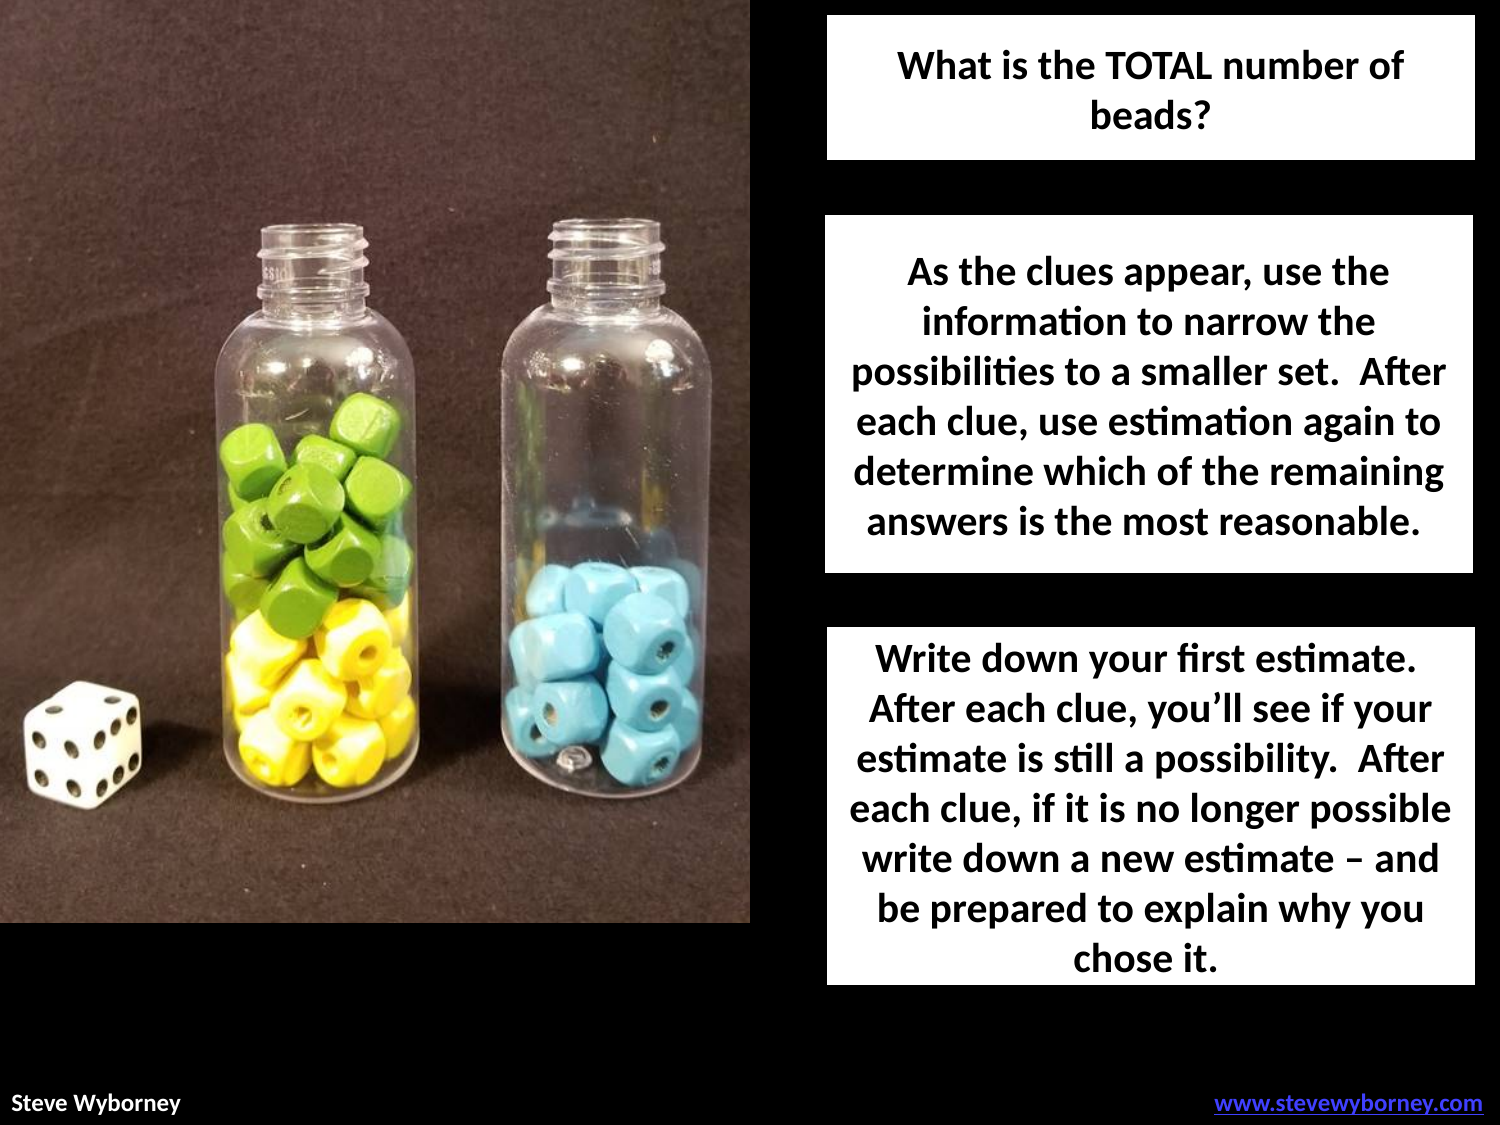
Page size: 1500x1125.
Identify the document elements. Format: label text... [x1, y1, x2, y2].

text_box www.stevewyborney.com [1199, 1079, 1499, 1125]
picture [0, 0, 751, 924]
text_box What is the TOTAL number of beads? [823, 10, 1479, 164]
text_box As the clues appear, use the information to narrow the possibilities to a smaller set. After each clue, use estimation again to determine which of the remaining answers is the most reasonable. [821, 210, 1477, 577]
text_box Steve Wyborney [0, 1079, 196, 1125]
text_box Write down your first estimate. After each clue, you’ll see if your estimate is still a possibility. After each clue, if it is no longer possible write down a new estimate – and be prepared to explain why you chose it. [823, 623, 1479, 989]
